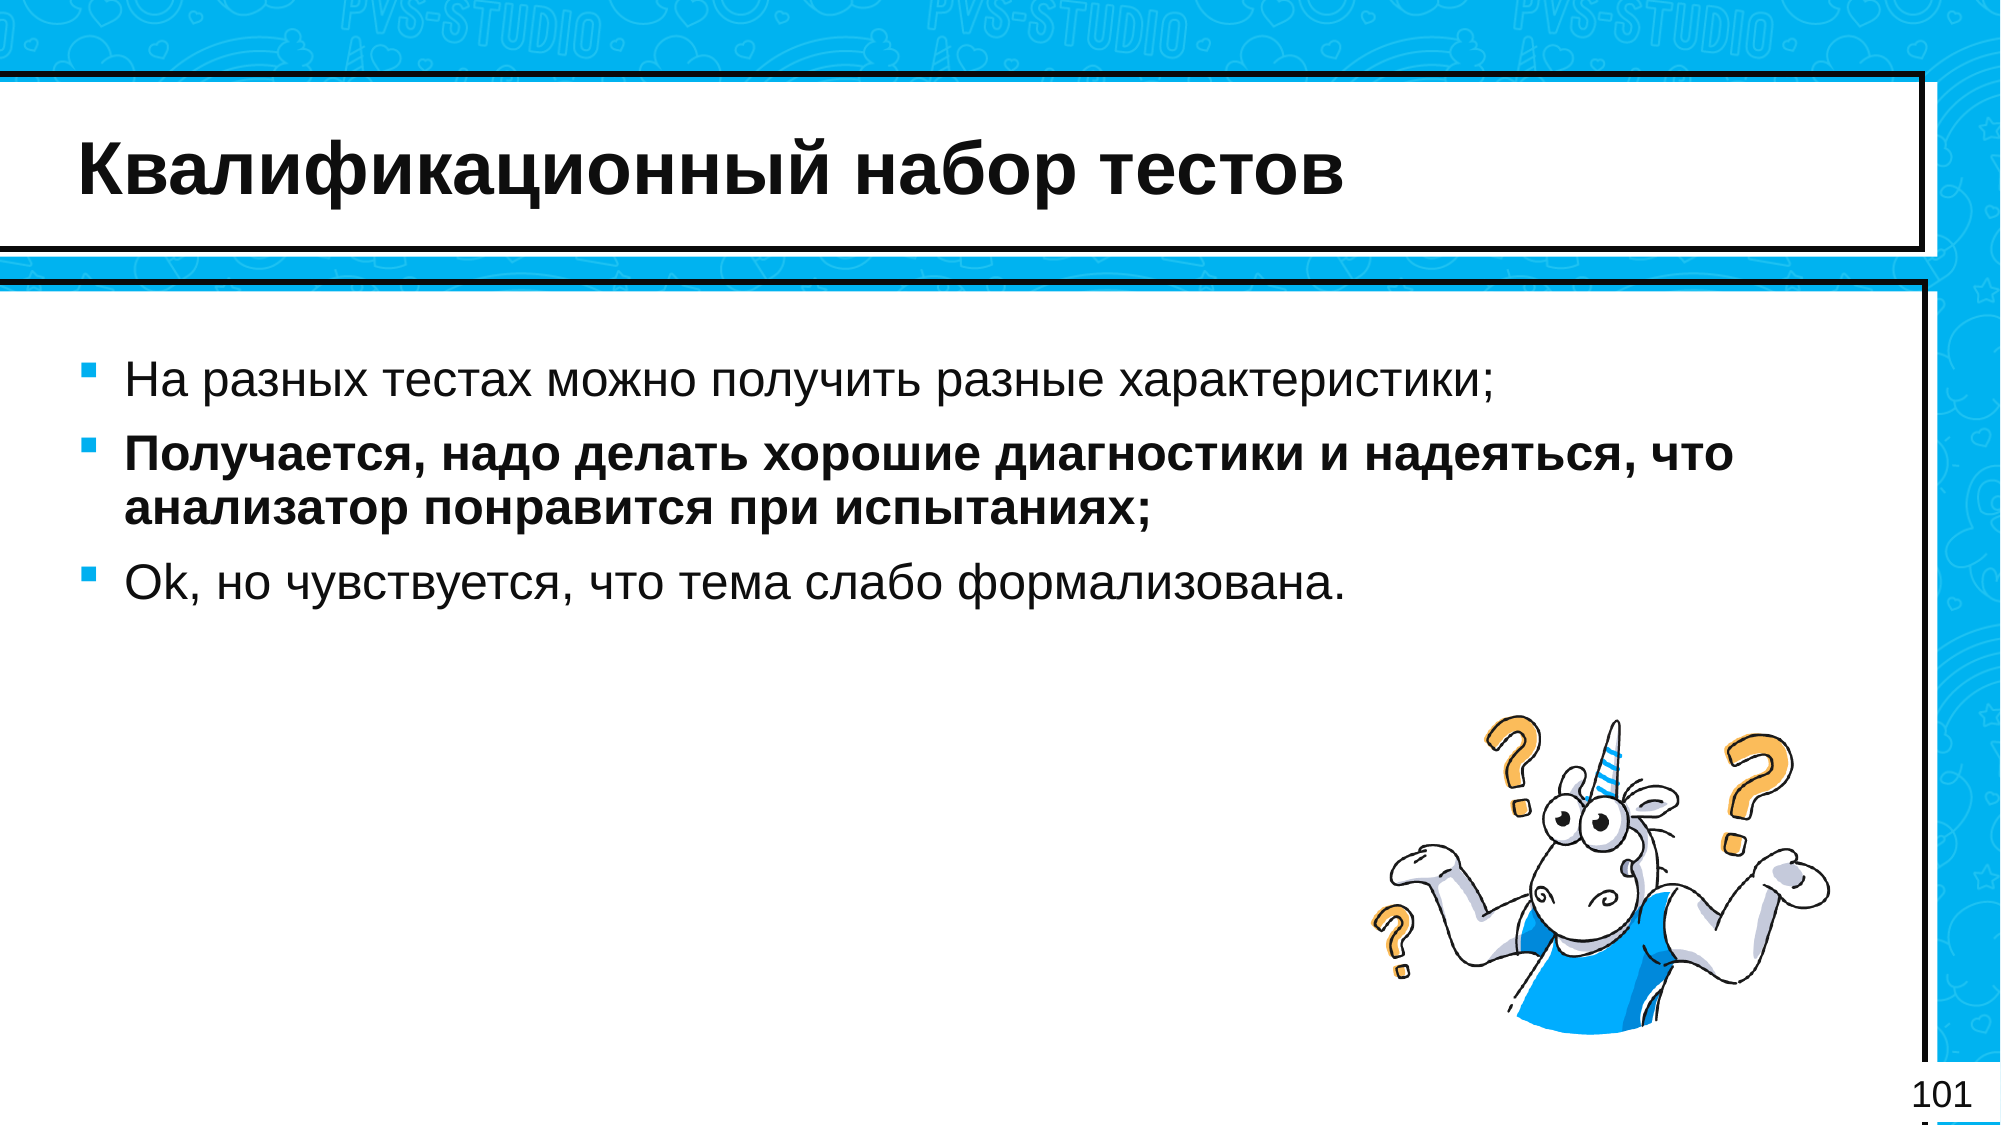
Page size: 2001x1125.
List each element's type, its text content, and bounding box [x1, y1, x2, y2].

text_box 101 [1884, 1062, 2000, 1122]
title Квалификационный набор тестов [62, 82, 1861, 259]
list На разных тестах можно получить разные характеристики; Получается, надо делать хорошие диагностики и надеяться, что анализатор понравится при испытаниях; Ok, но чувствуется, что тема слабо формализована. [62, 345, 1863, 1086]
picture [1365, 660, 1831, 1062]
